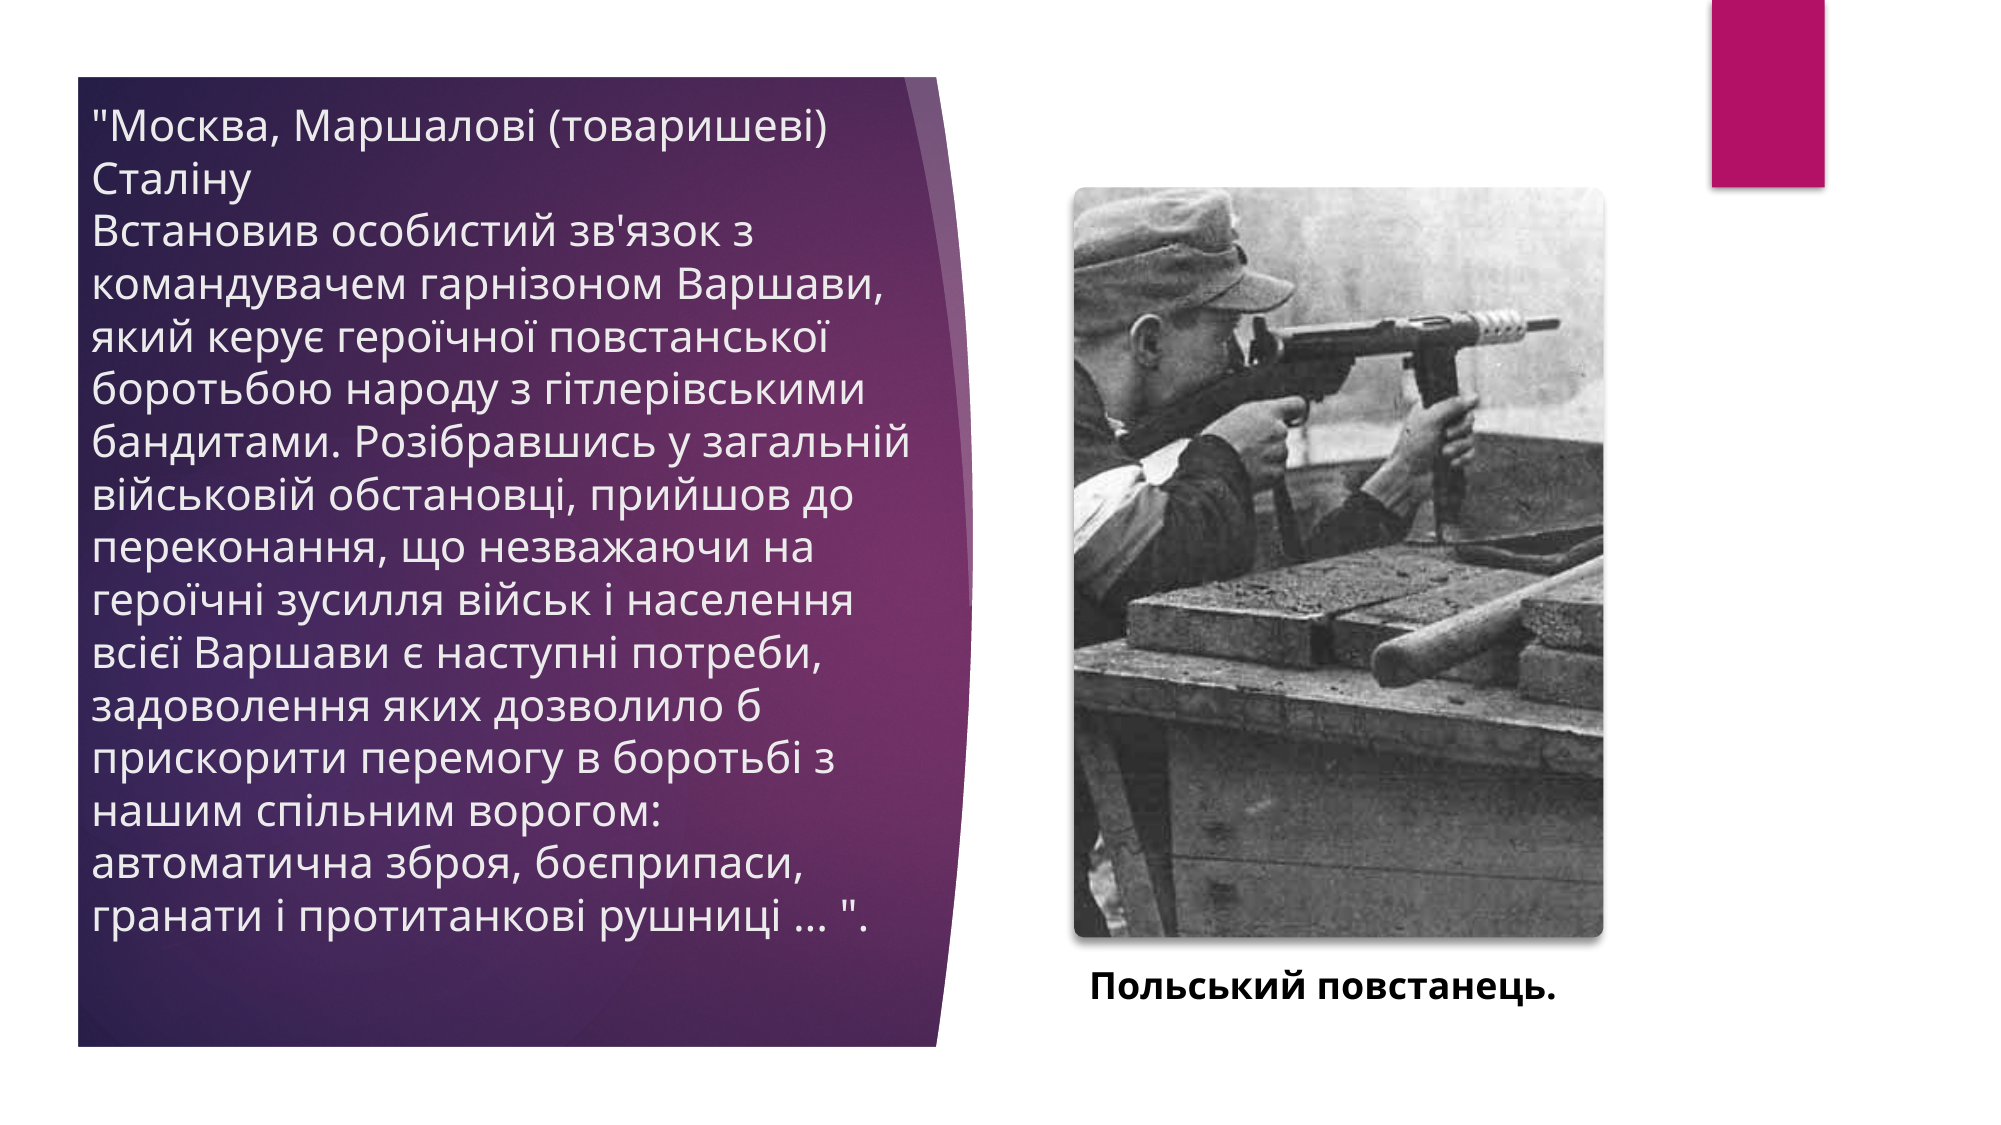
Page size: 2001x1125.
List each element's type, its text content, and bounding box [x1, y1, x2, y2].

title "Москва, Маршалові (товаришеві) Сталіну Встановив особистий зв'язок з командувачем гарнізоном Варшави, який керує героїчної повстанської боротьбою народу з гітлерівськими бандитами. Розібравшись у загальній військовій обстановці, прийшов до переконання, що незважаючи на героїчні зусилля військ і населення всієї Варшави є наступні потреби, задоволення яких дозволило б прискорити перемогу в боротьбі з нашим спільним ворогом: автоматична зброя, боєприпаси, гранати і протитанкові рушниці ... ". [76, 85, 952, 1035]
picture [1073, 187, 1604, 938]
list Польський повстанець. [1074, 954, 1708, 1125]
